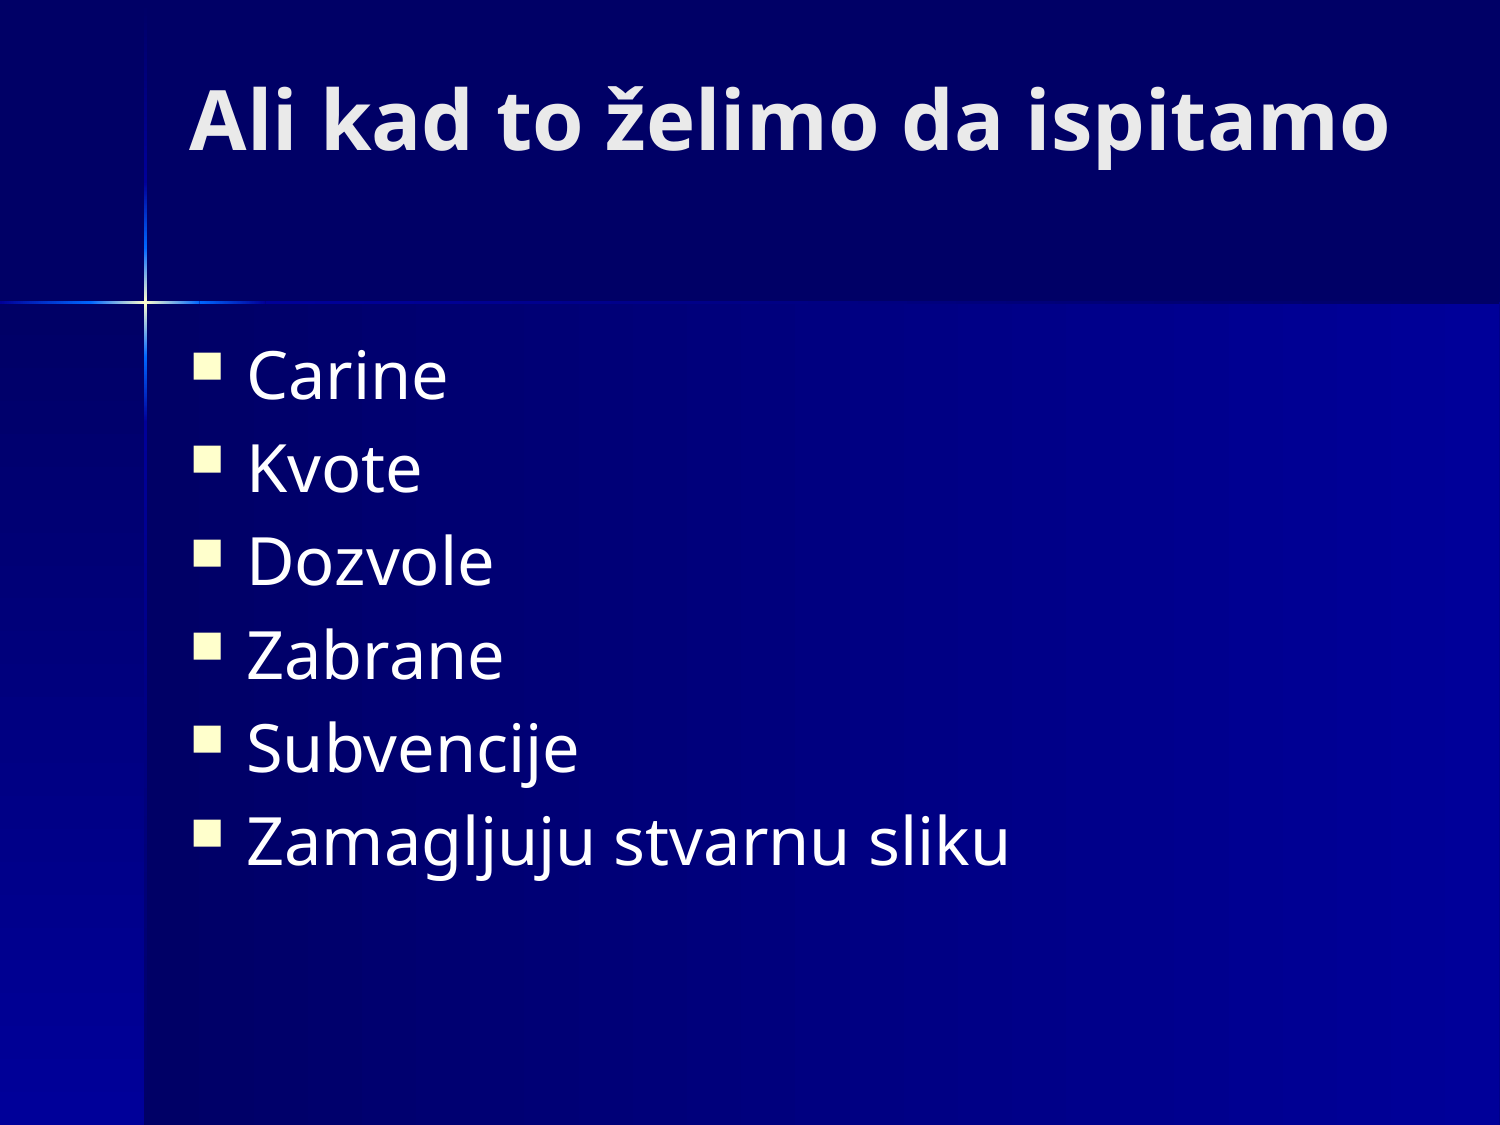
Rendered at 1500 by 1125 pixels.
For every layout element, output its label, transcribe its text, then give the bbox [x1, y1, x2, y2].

title Ali kad to želimo da ispitamo [174, 49, 1413, 286]
list Carine Kvote Dozvole Zabrane Subvencije Zamagljuju stvarnu sliku [174, 324, 1413, 1001]
